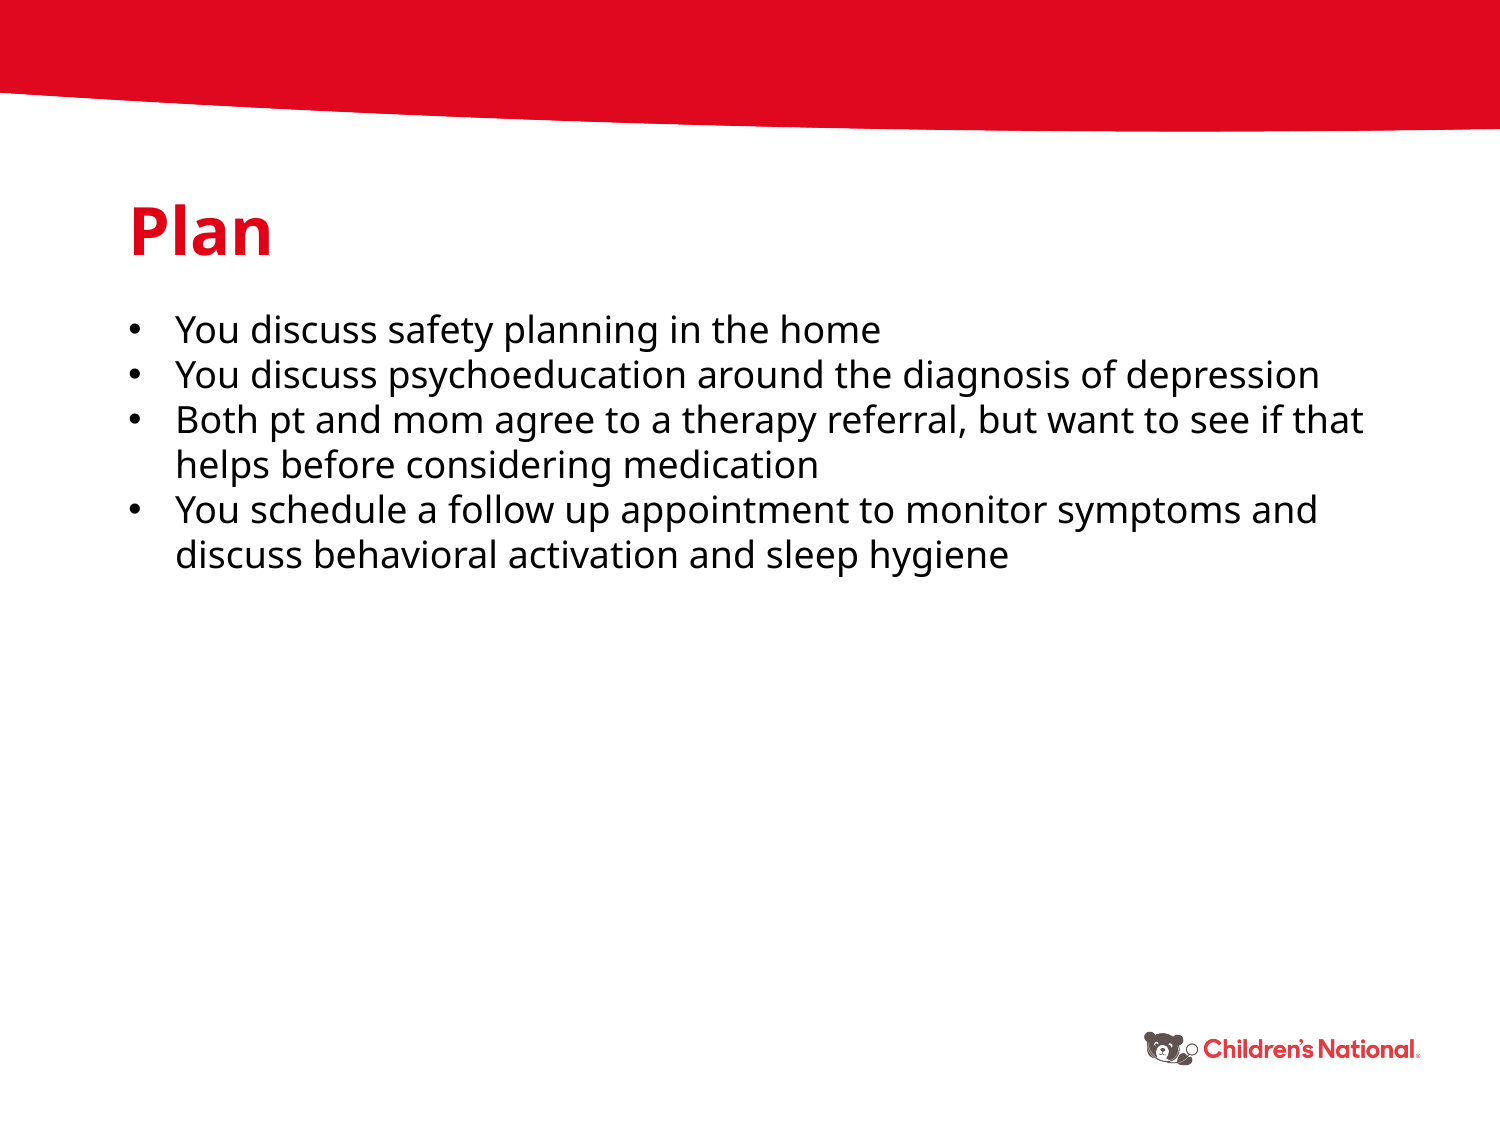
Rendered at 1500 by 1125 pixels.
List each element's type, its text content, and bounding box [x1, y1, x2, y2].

list You discuss safety planning in the home You discuss psychoeducation around the diagnosis of depression Both pt and mom agree to a therapy referral, but want to see if that helps before considering medication You schedule a follow up appointment to monitor symptoms and discuss behavioral activation and sleep hygiene [113, 298, 1436, 755]
list Plan [113, 181, 1500, 263]
picture [0, 0, 1500, 1125]
